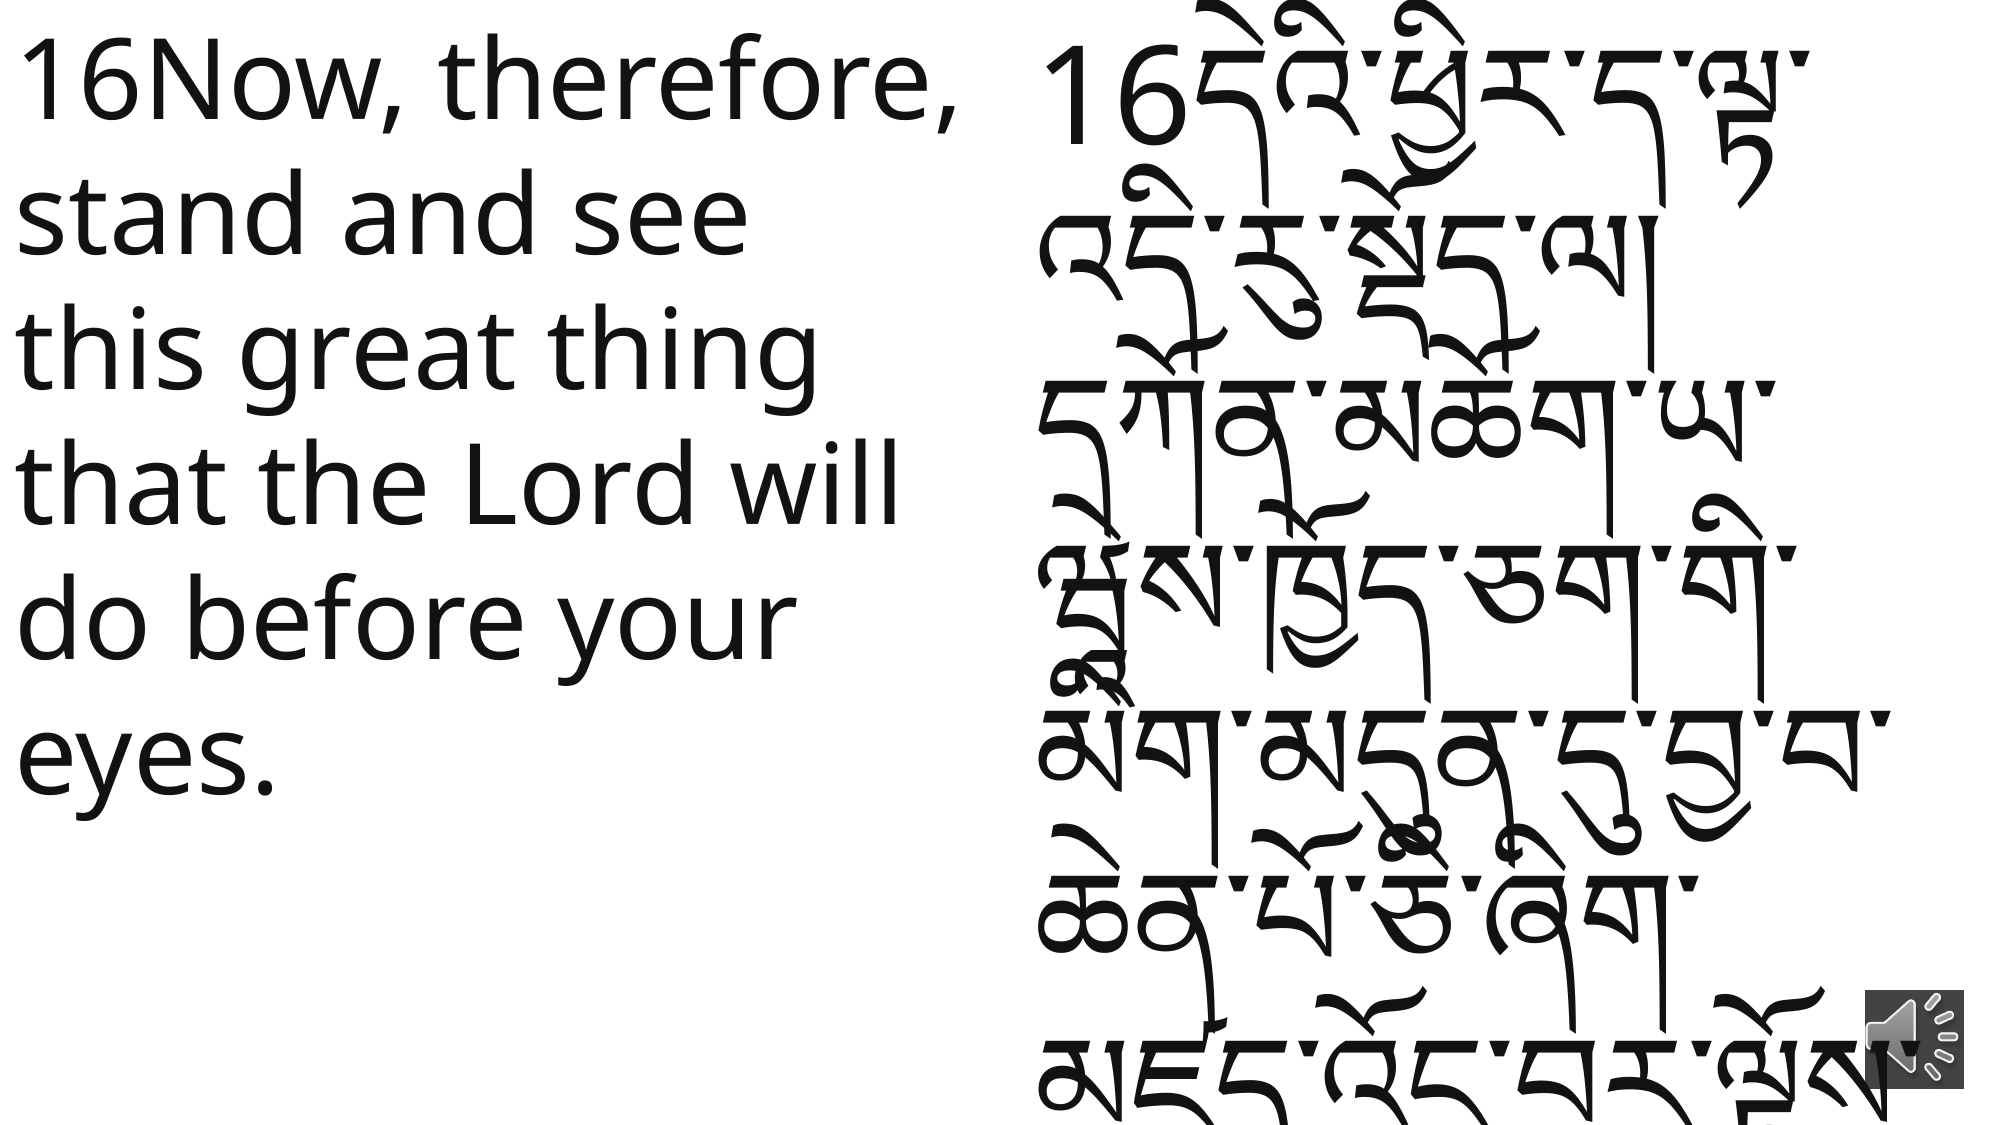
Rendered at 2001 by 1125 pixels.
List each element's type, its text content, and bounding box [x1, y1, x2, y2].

picture [1864, 989, 1965, 1090]
text_box 16Now, therefore, stand and see this great thing that the Lord will do before your eyes. [0, 0, 981, 1125]
text_box 16དེའི་ཕྱིར་ད་ལྟ་འདི་རུ་སྡོད་ལ། དཀོན་མཆོག་ཡ་ཝཱེས་ཁྱོད་ཅག་གི་མིག་མདུན་དུ་བྱ་བ་ཆེན་པོ་ཅི་ཞིག་མཛད་འོང་བར་ལྟོས་ཤིག [1019, 0, 2000, 1125]
